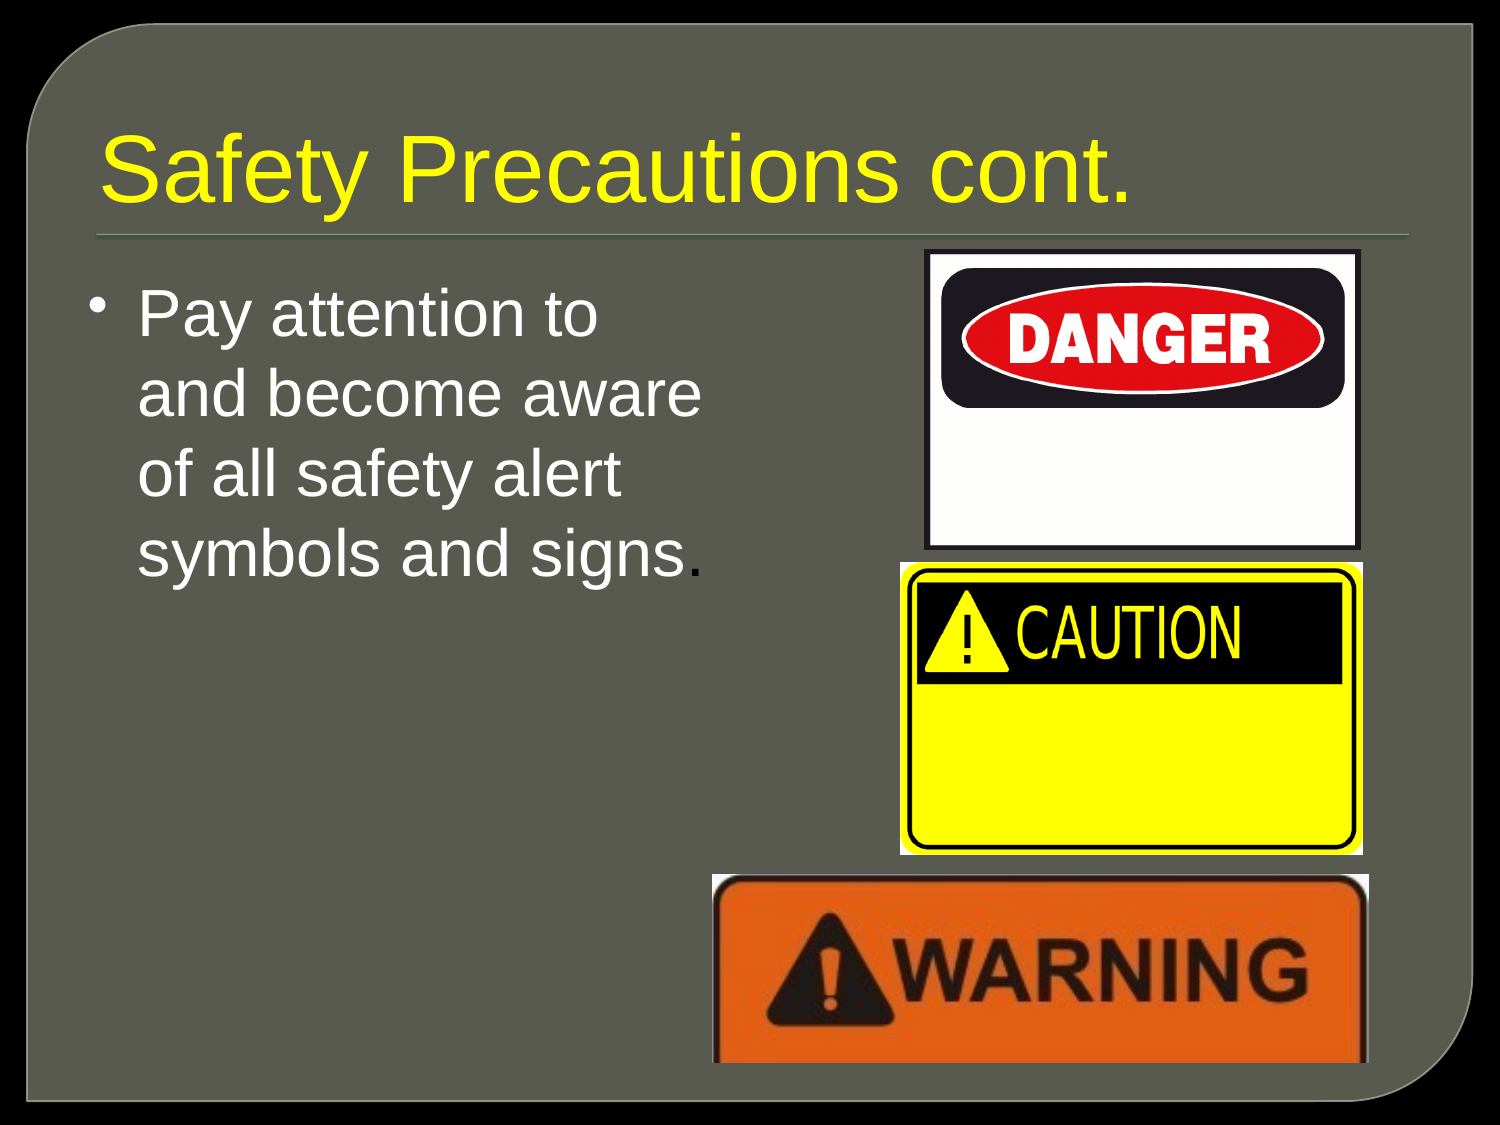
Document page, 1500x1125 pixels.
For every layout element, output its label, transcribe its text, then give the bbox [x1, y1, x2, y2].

picture [899, 562, 1363, 856]
title Safety Precautions cont. [75, 41, 1425, 230]
list Pay attention to and become aware of all safety alert symbols and signs. [75, 262, 738, 1005]
picture [712, 874, 1369, 1063]
picture [924, 249, 1361, 551]
